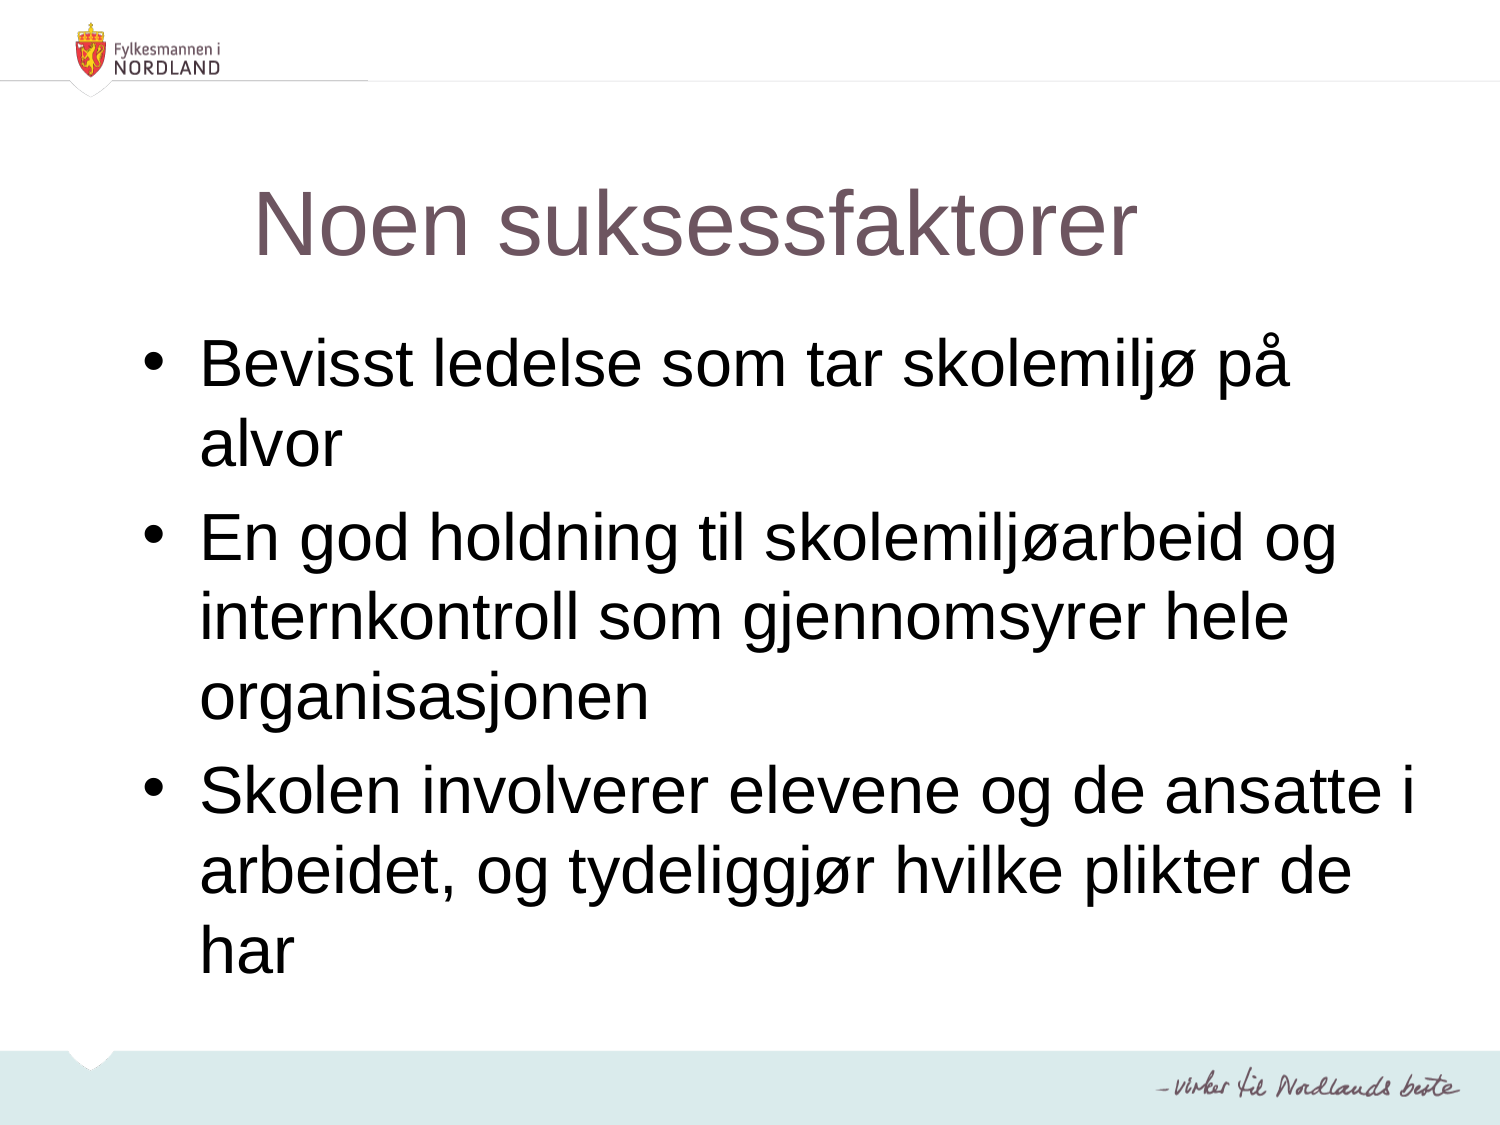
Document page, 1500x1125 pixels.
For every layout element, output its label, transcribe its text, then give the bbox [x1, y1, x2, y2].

title Noen suksessfaktorer [237, 125, 1500, 313]
list Bevisst ledelse som tar skolemiljø på alvor En god holdning til skolemiljøarbeid og internkontroll som gjennomsyrer hele organisasjonen Skolen involverer elevene og de ansatte i arbeidet, og tydeliggjør hvilke plikter de har [127, 312, 1439, 1063]
picture [0, 0, 1500, 108]
picture [0, 1043, 1500, 1125]
